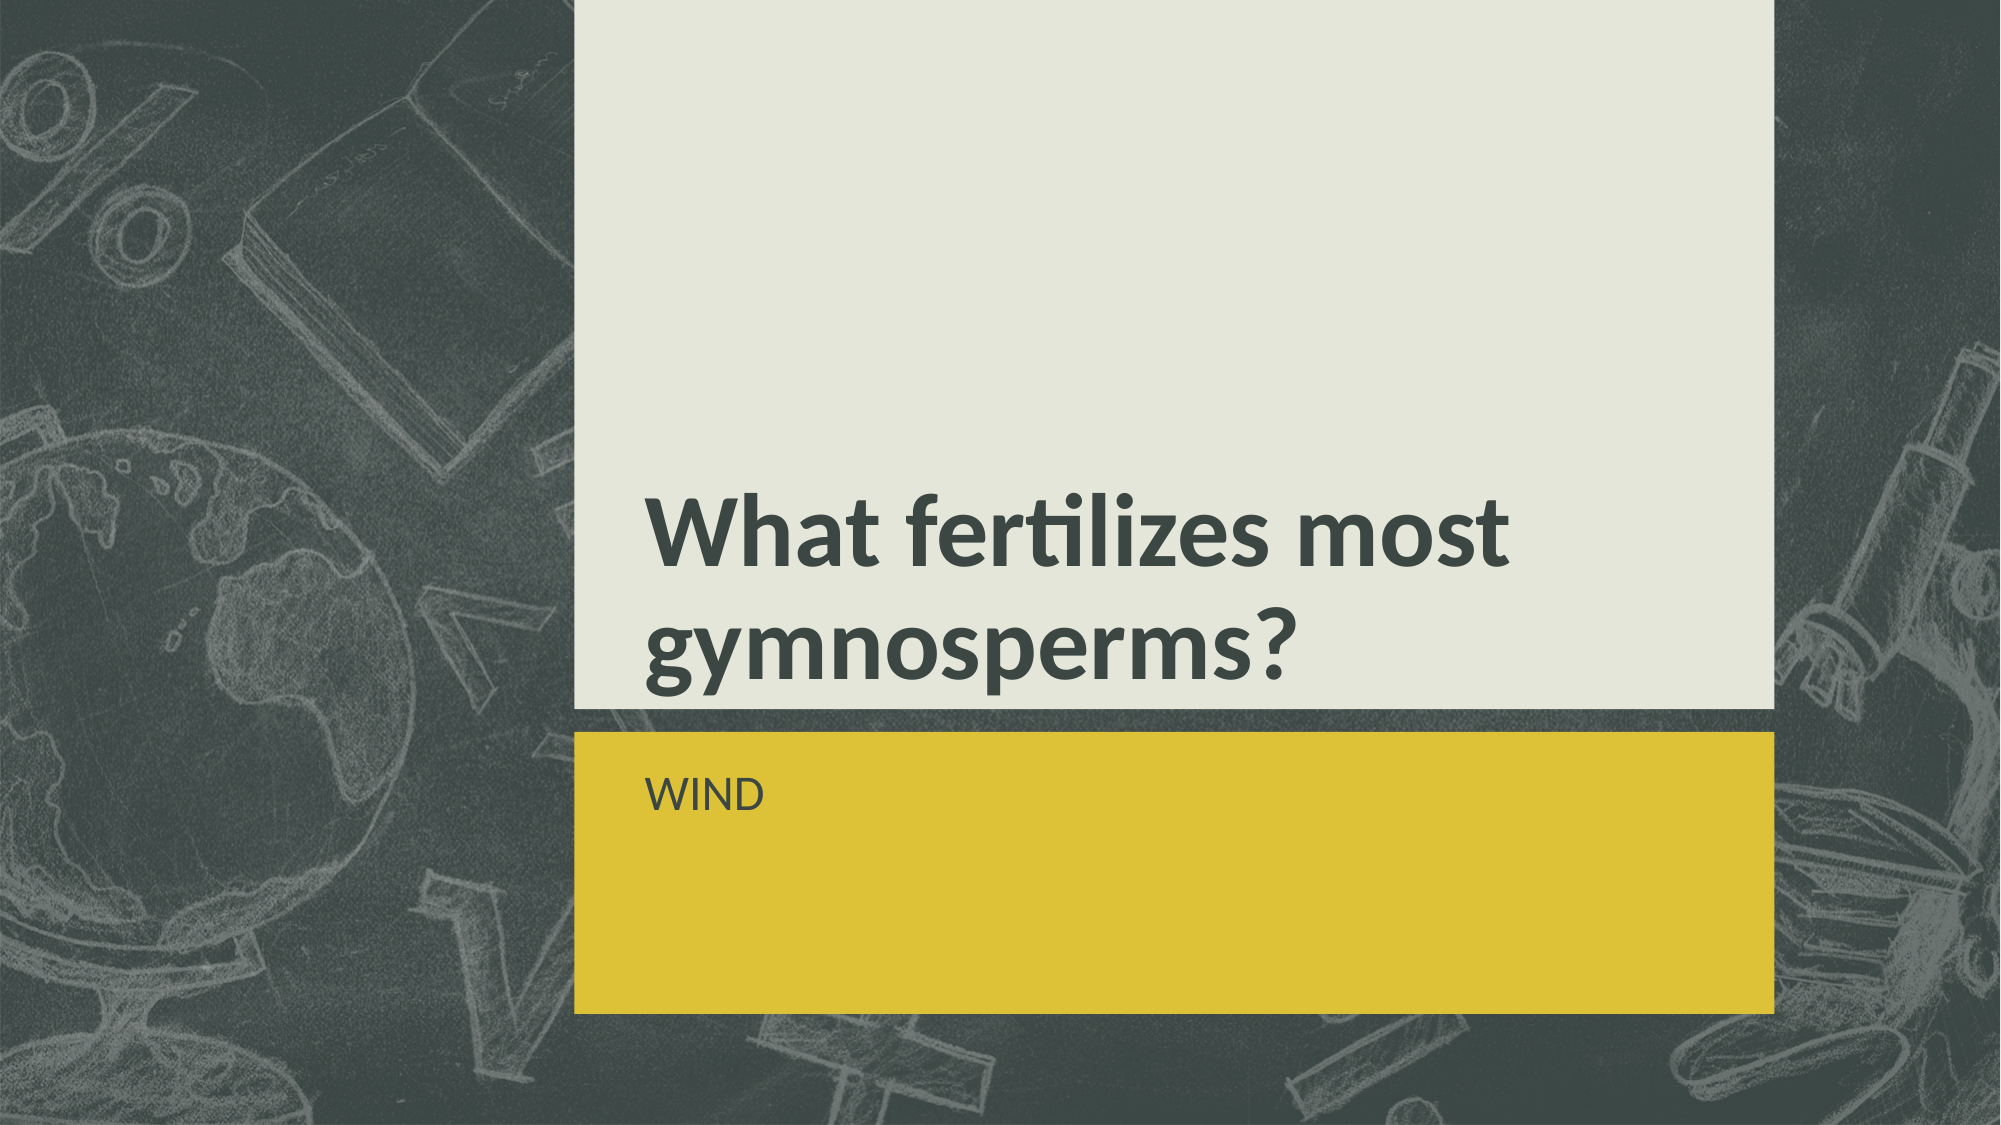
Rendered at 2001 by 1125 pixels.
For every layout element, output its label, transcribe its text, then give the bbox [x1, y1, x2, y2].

title What fertilizes most gymnosperms? [629, 108, 1712, 710]
picture [0, 0, 2001, 1125]
list WIND [629, 752, 1712, 999]
